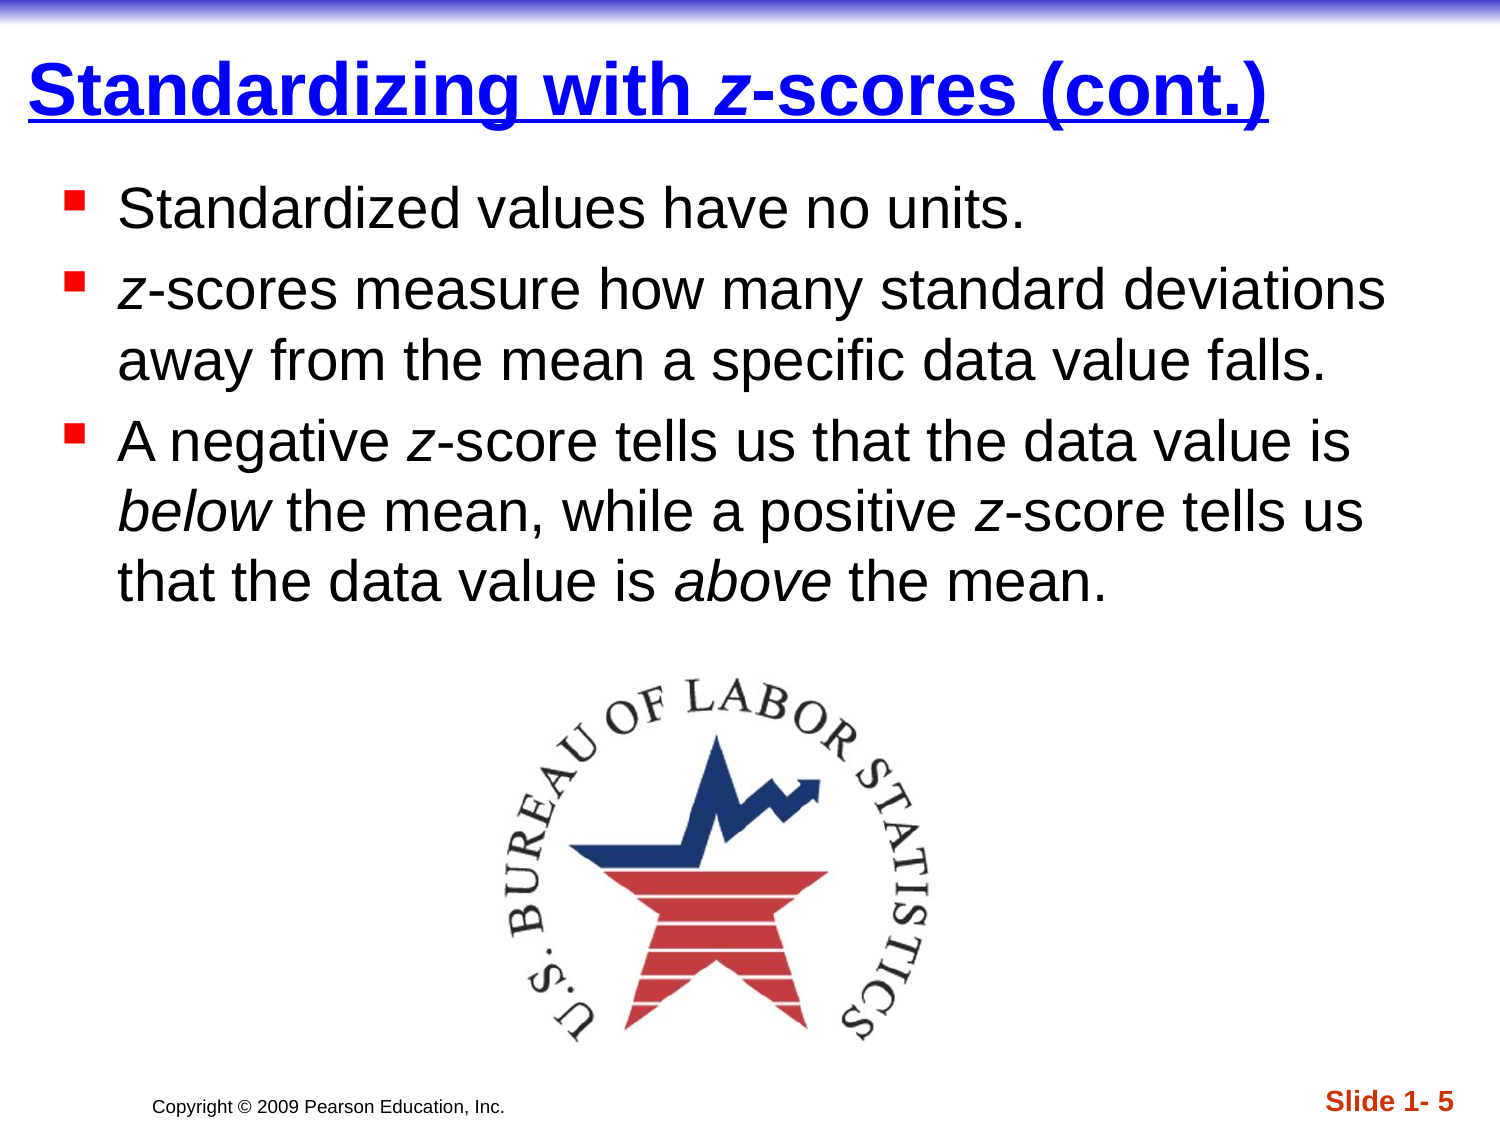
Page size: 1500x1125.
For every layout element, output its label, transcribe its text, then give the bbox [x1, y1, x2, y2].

picture [494, 668, 940, 1050]
list Standardized values have no units. z-scores measure how many standard deviations away from the mean a specific data value falls. A negative z-score tells us that the data value is below the mean, while a positive z-score tells us that the data value is above the mean. [46, 162, 1424, 913]
slide_number Slide 1- 5 [1156, 1050, 1469, 1125]
title Standardizing with z-scores (cont.) [12, 24, 1375, 138]
